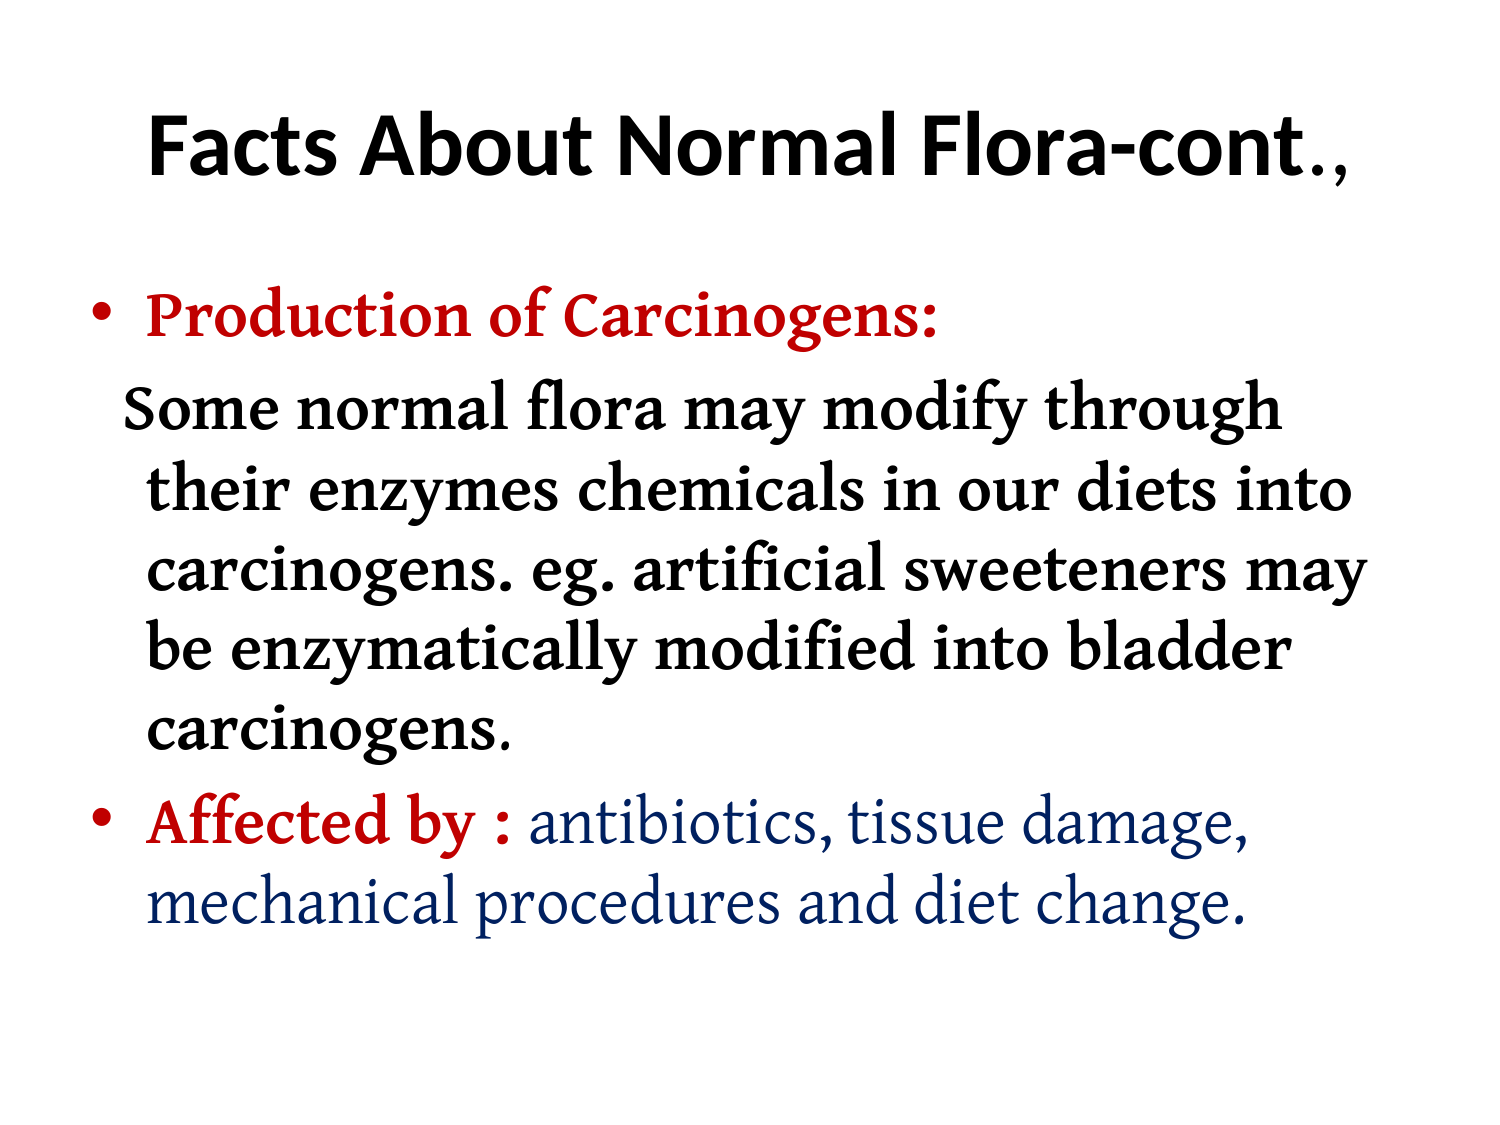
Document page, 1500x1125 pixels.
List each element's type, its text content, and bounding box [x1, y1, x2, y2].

list Production of Carcinogens: Some normal flora may modify through their enzymes chemicals in our diets into carcinogens. eg. artificial sweeteners may be enzymatically modified into bladder carcinogens. Affected by : antibiotics, tissue damage, mechanical procedures and diet change. [75, 262, 1425, 1005]
title Facts About Normal Flora-cont., [75, 45, 1425, 233]
